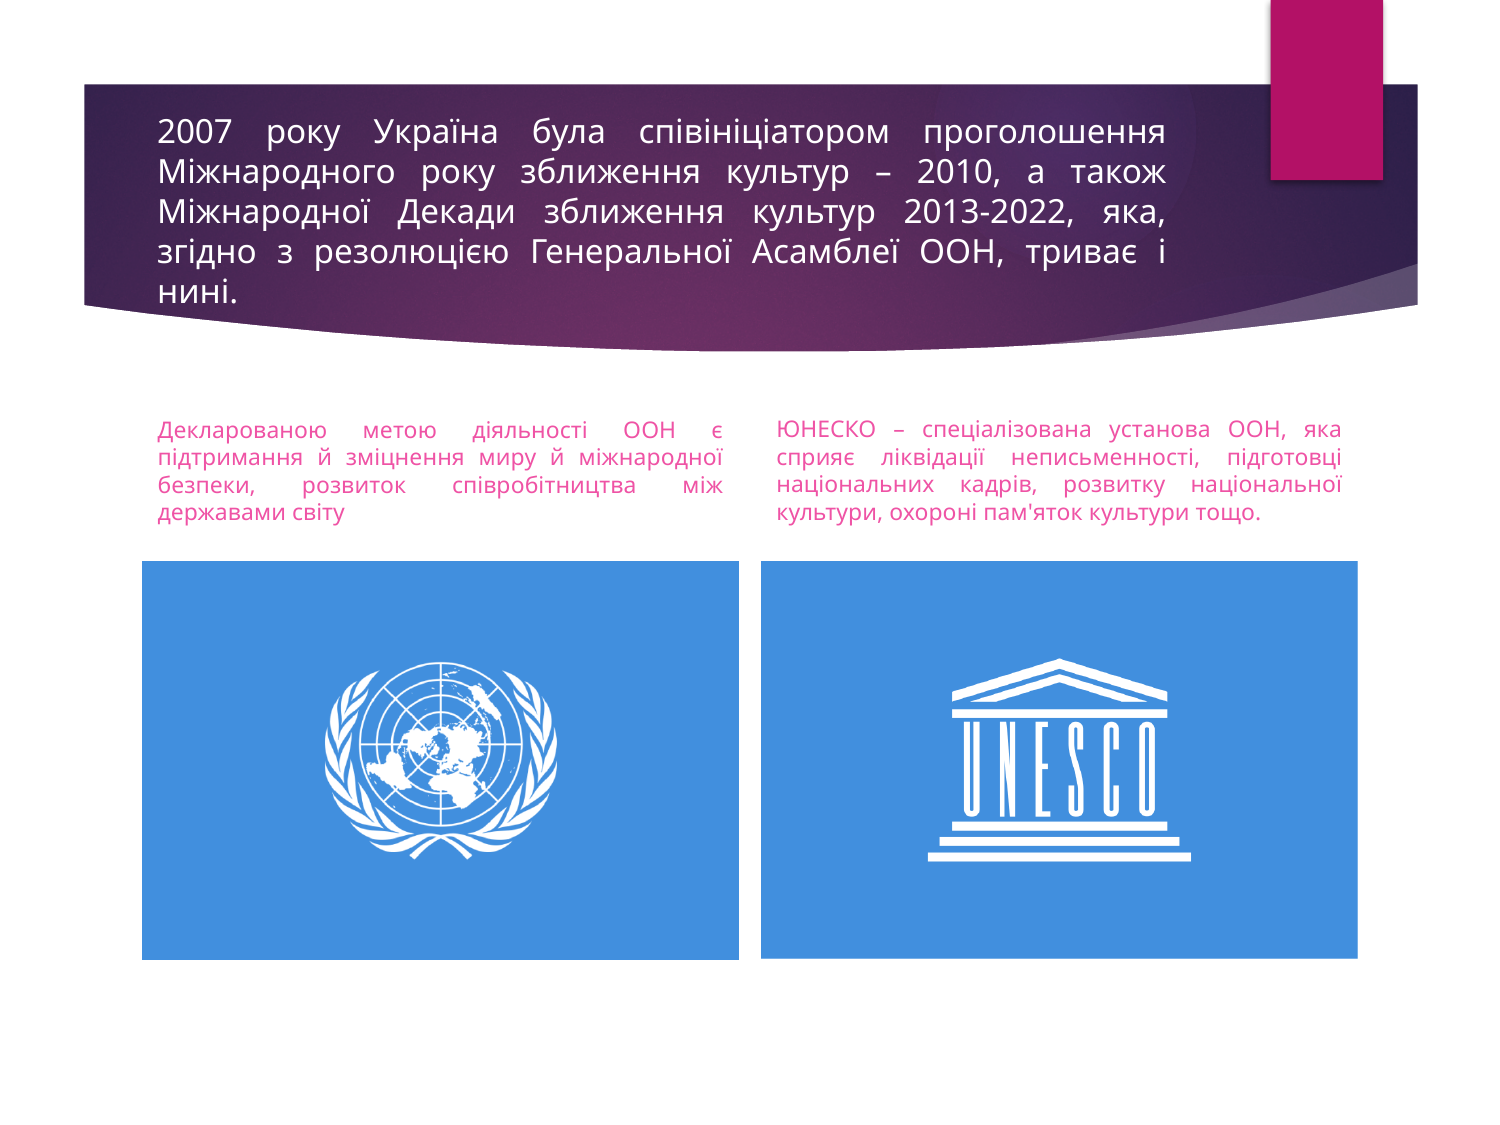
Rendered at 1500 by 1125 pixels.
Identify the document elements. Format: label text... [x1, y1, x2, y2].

title 2007 року Україна була співініціатором проголошення Міжнародного року зближення культур – 2010, а також Міжнародної Декади зближення культур 2013-2022, яка, згідно з резолюцією Генеральної Асамблеї ООН, триває і нині. [142, 152, 1183, 269]
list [760, 560, 1359, 960]
list Декларованою метою діяльності ООН є підтримання й зміцнення миру й міжнародної безпеки, розвиток співробітництва між державами світу [142, 408, 739, 533]
list ЮНЕСКО – спеціалізована установа ООН, яка сприяє ліквідації неписьменності, підготовці національних кадрів, розвитку національної культури, охороні пам'яток культури тощо. [761, 408, 1358, 533]
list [141, 560, 740, 960]
